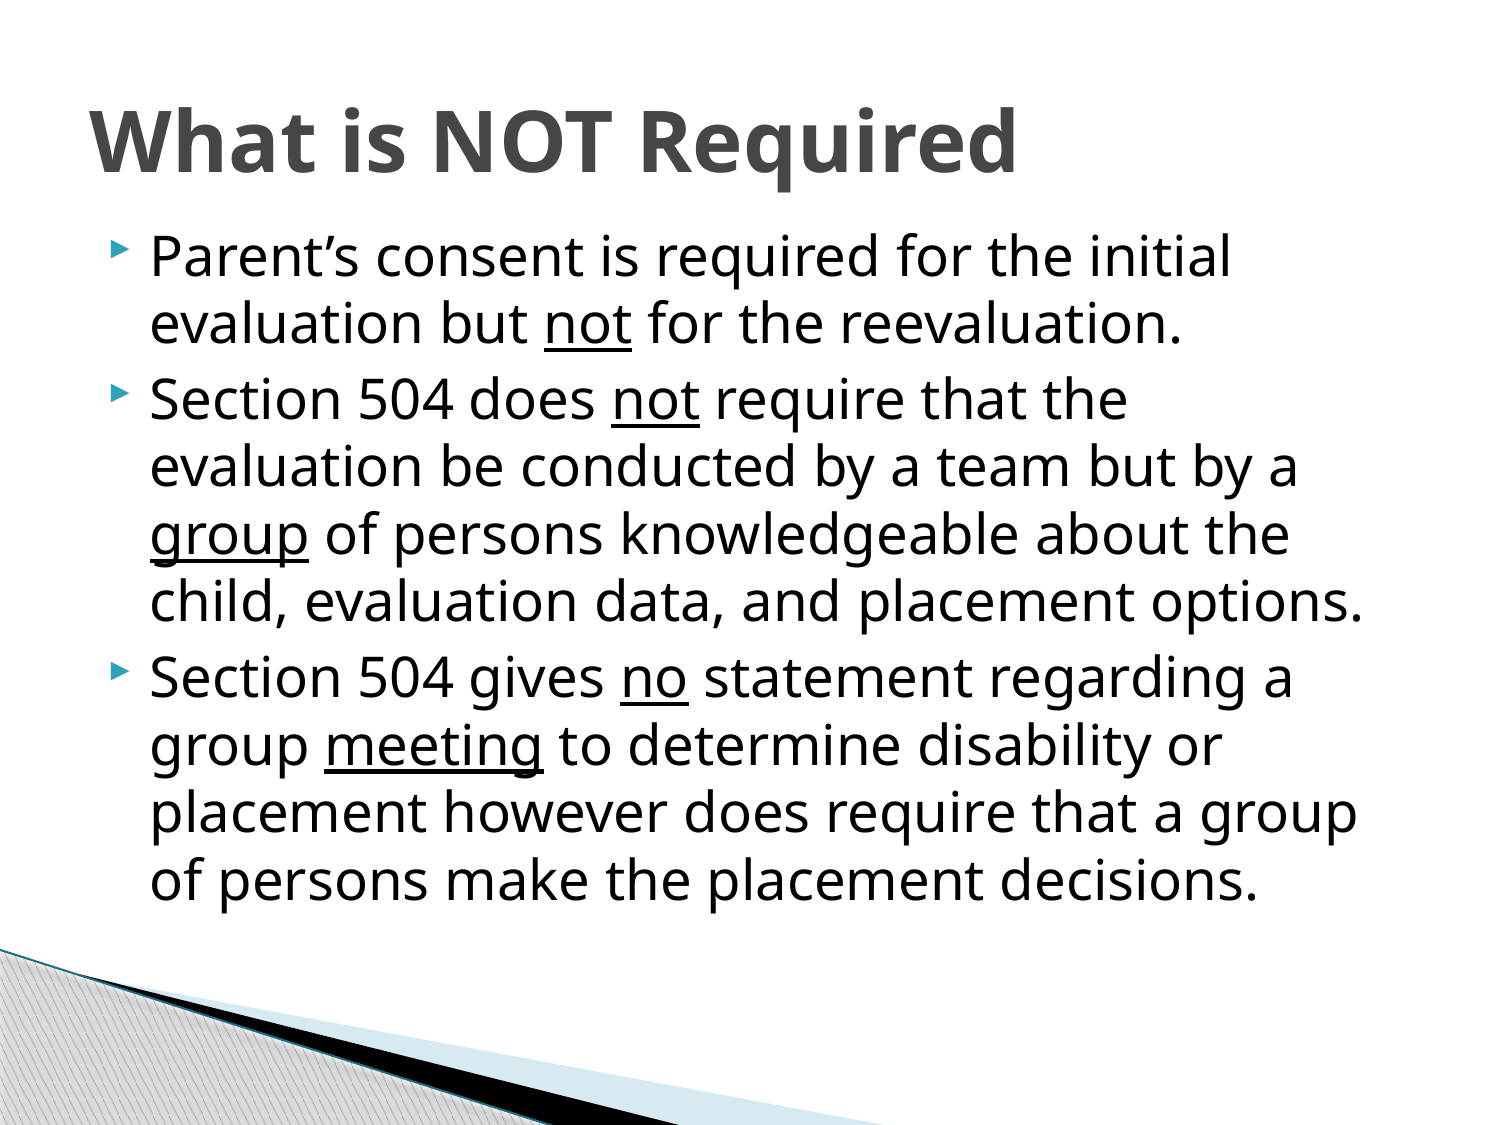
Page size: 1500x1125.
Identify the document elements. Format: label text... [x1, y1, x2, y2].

title What is NOT Required [75, 45, 1425, 233]
list Parent’s consent is required for the initial evaluation but not for the reevaluation. Section 504 does not require that the evaluation be conducted by a team but by a group of persons knowledgeable about the child, evaluation data, and placement options. Section 504 gives no statement regarding a group meeting to determine disability or placement however does require that a group of persons make the placement decisions. [75, 233, 1425, 1005]
